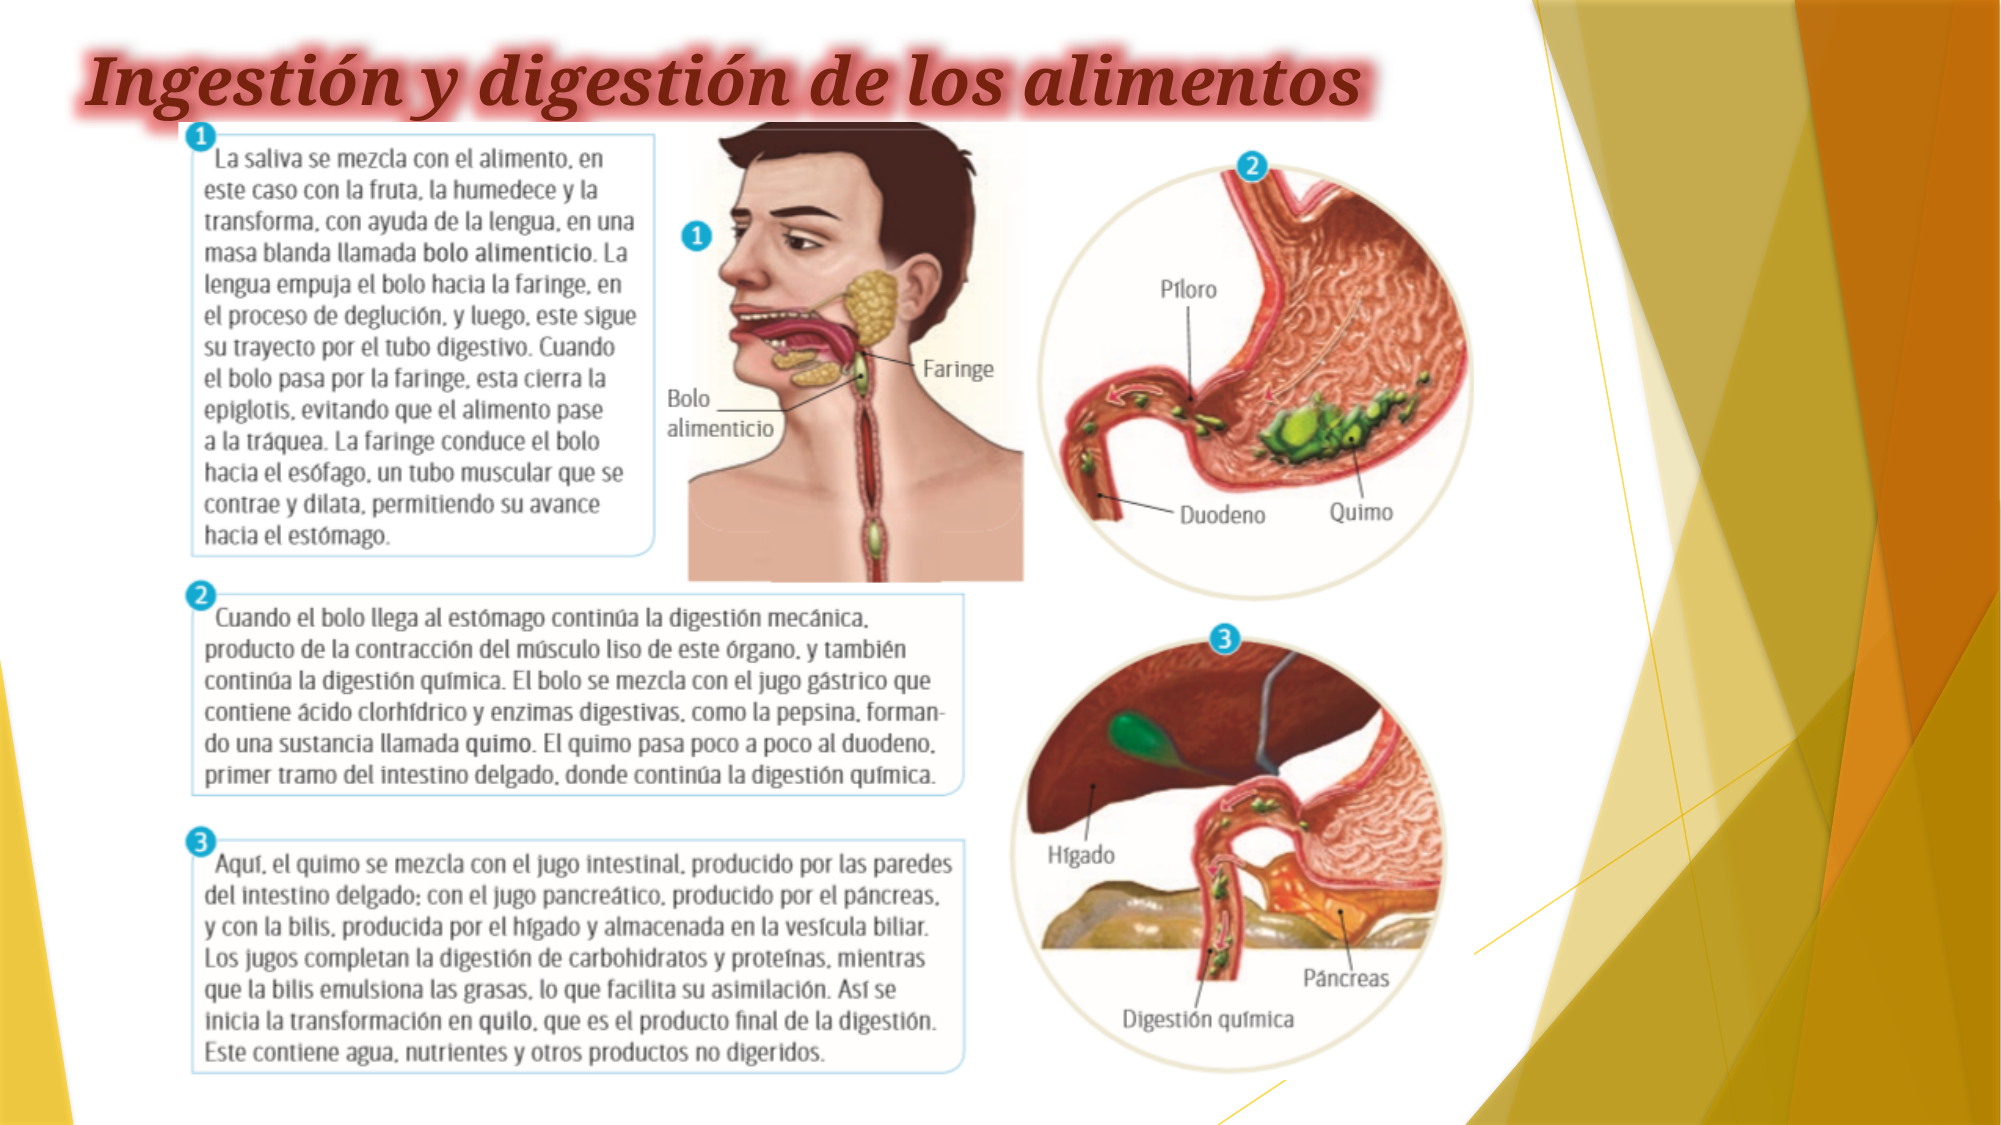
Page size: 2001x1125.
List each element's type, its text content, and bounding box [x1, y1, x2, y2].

picture [177, 121, 1475, 1080]
text_box Ingestión y digestión de los alimentos [71, 19, 1920, 127]
